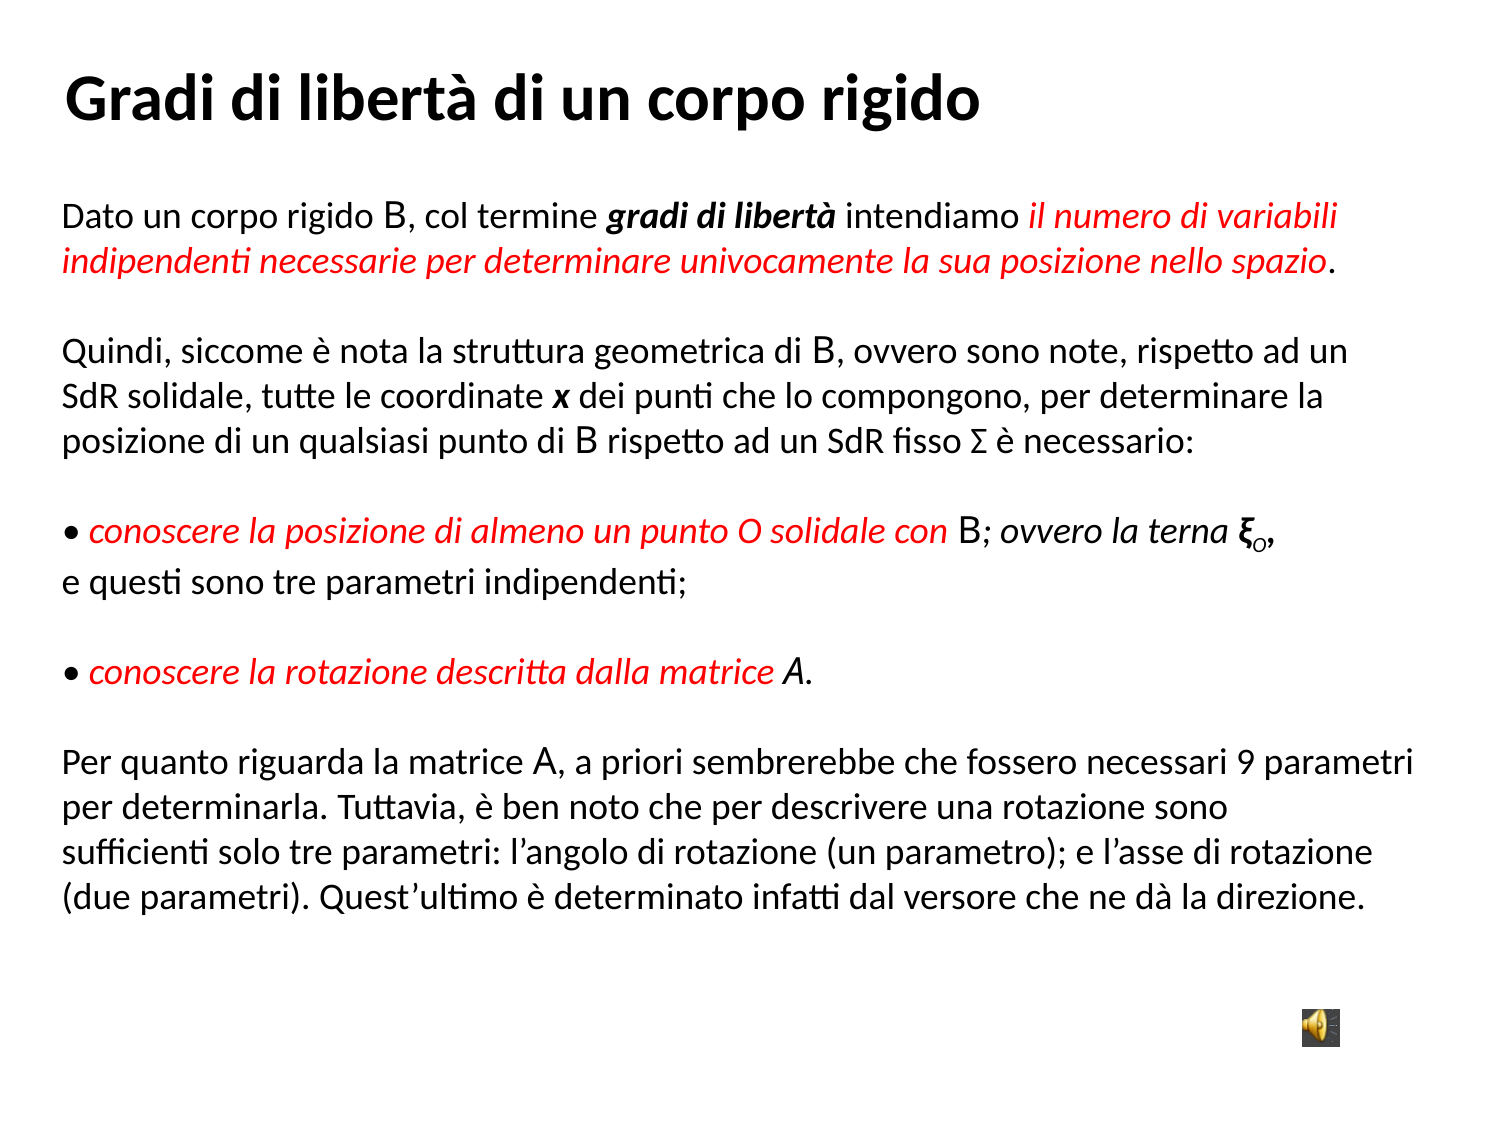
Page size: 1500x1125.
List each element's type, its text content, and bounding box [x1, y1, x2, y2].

text_box Gradi di libertà di un corpo rigido [50, 46, 998, 183]
text_box Dato un corpo rigido B, col termine gradi di libertà intendiamo il numero di variabili indipendenti necessarie per determinare univocamente la sua posizione nello spazio. Quindi, siccome è nota la struttura geometrica di B, ovvero sono note, rispetto ad un SdR solidale, tutte le coordinate x dei punti che lo compongono, per determinare la posizione di un qualsiasi punto di B rispetto ad un SdR fisso Σ è necessario: • conoscere la posizione di almeno un punto O solidale con B; ovvero la terna ξO, e questi sono tre parametri indipendenti; • conoscere la rotazione descritta dalla matrice A. Per quanto riguarda la matrice A, a priori sembrerebbe che fossero necessari 9 parametri per determinarla. Tuttavia, è ben noto che per descrivere una rotazione sono sufficienti solo tre parametri: l’angolo di rotazione (un parametro); e l’asse di rotazione (due parametri). Quest’ultimo è determinato infatti dal versore che ne dà la direzione. [46, 183, 1500, 925]
picture [1300, 1007, 1342, 1049]
